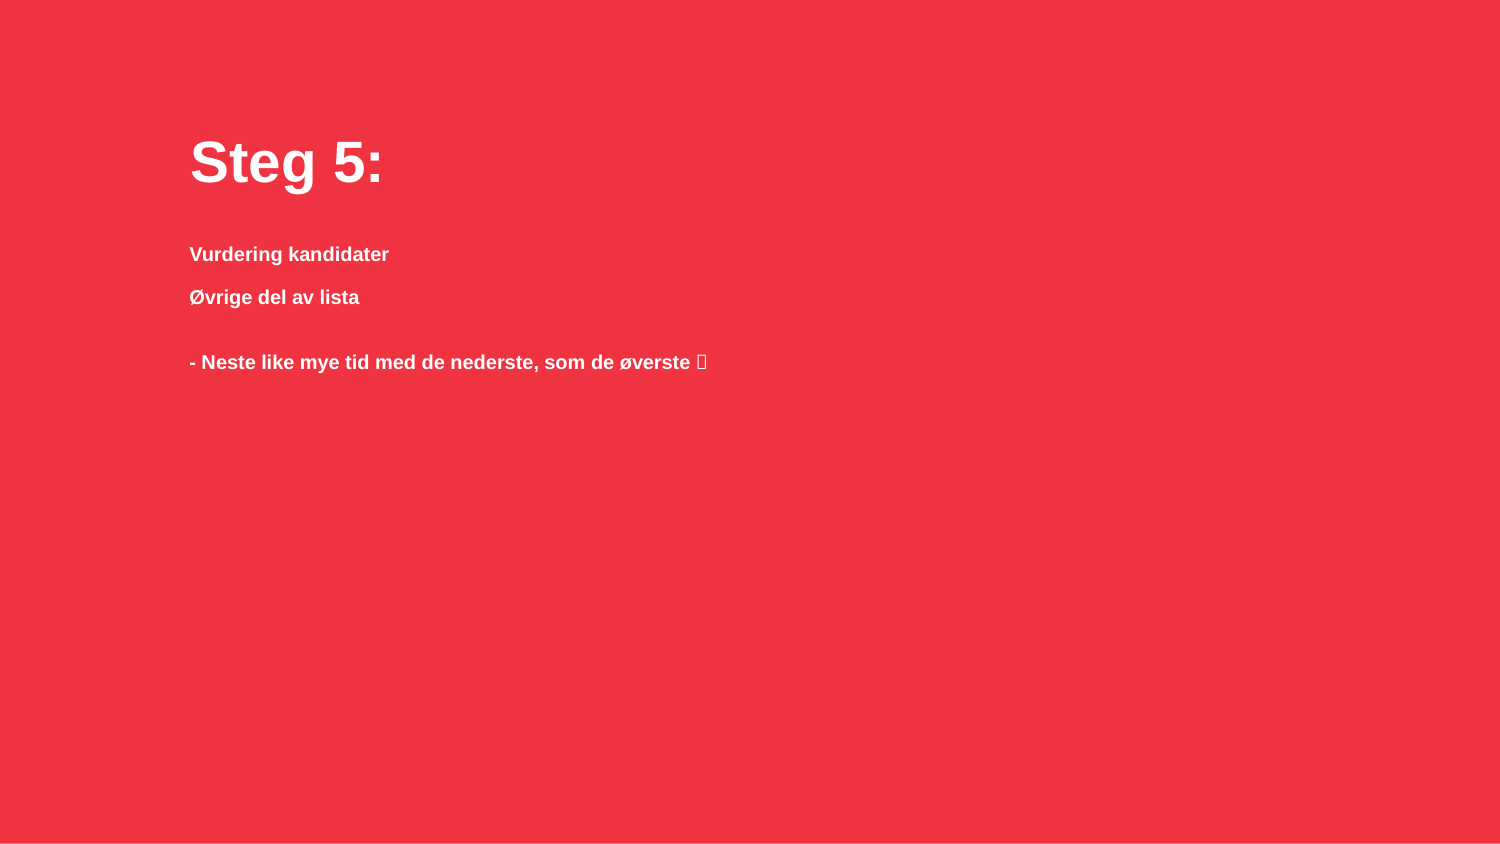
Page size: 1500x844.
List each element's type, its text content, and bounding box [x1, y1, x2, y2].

title Vurdering kandidater Øvrige del av lista - Neste like mye tid med de nederste, som de øverste  [189, 244, 1311, 375]
text_box Steg 5: [176, 116, 632, 202]
